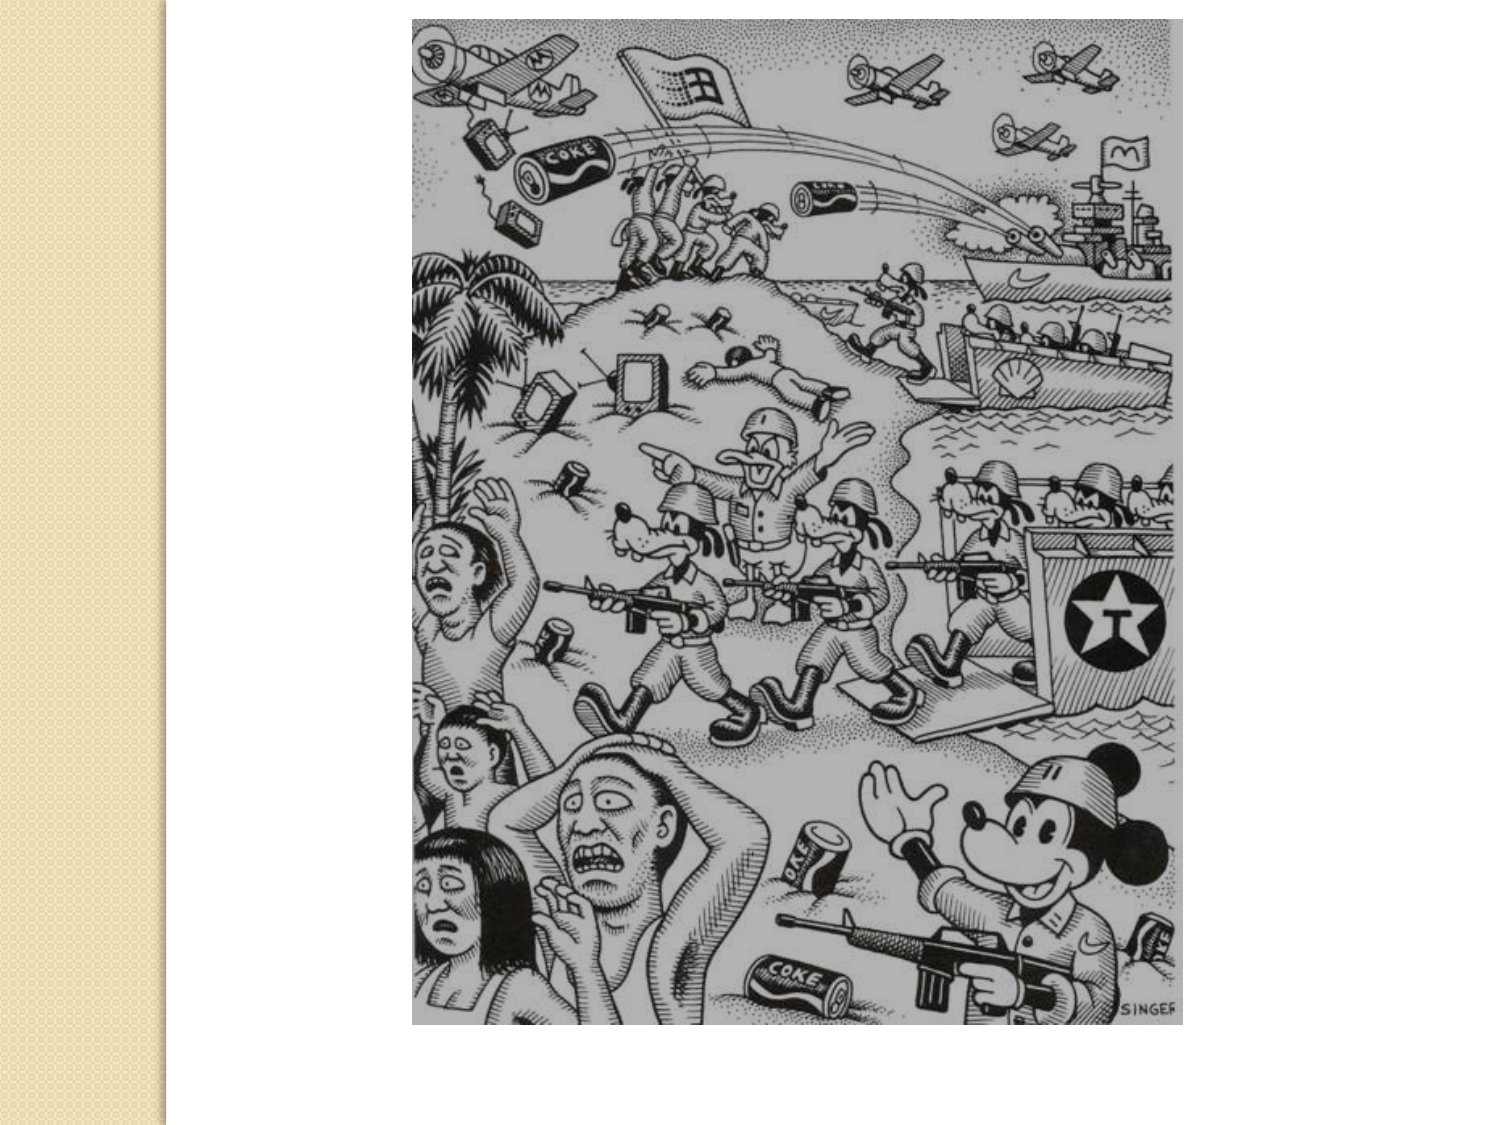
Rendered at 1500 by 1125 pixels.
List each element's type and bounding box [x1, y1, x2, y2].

list [412, 19, 1183, 1026]
